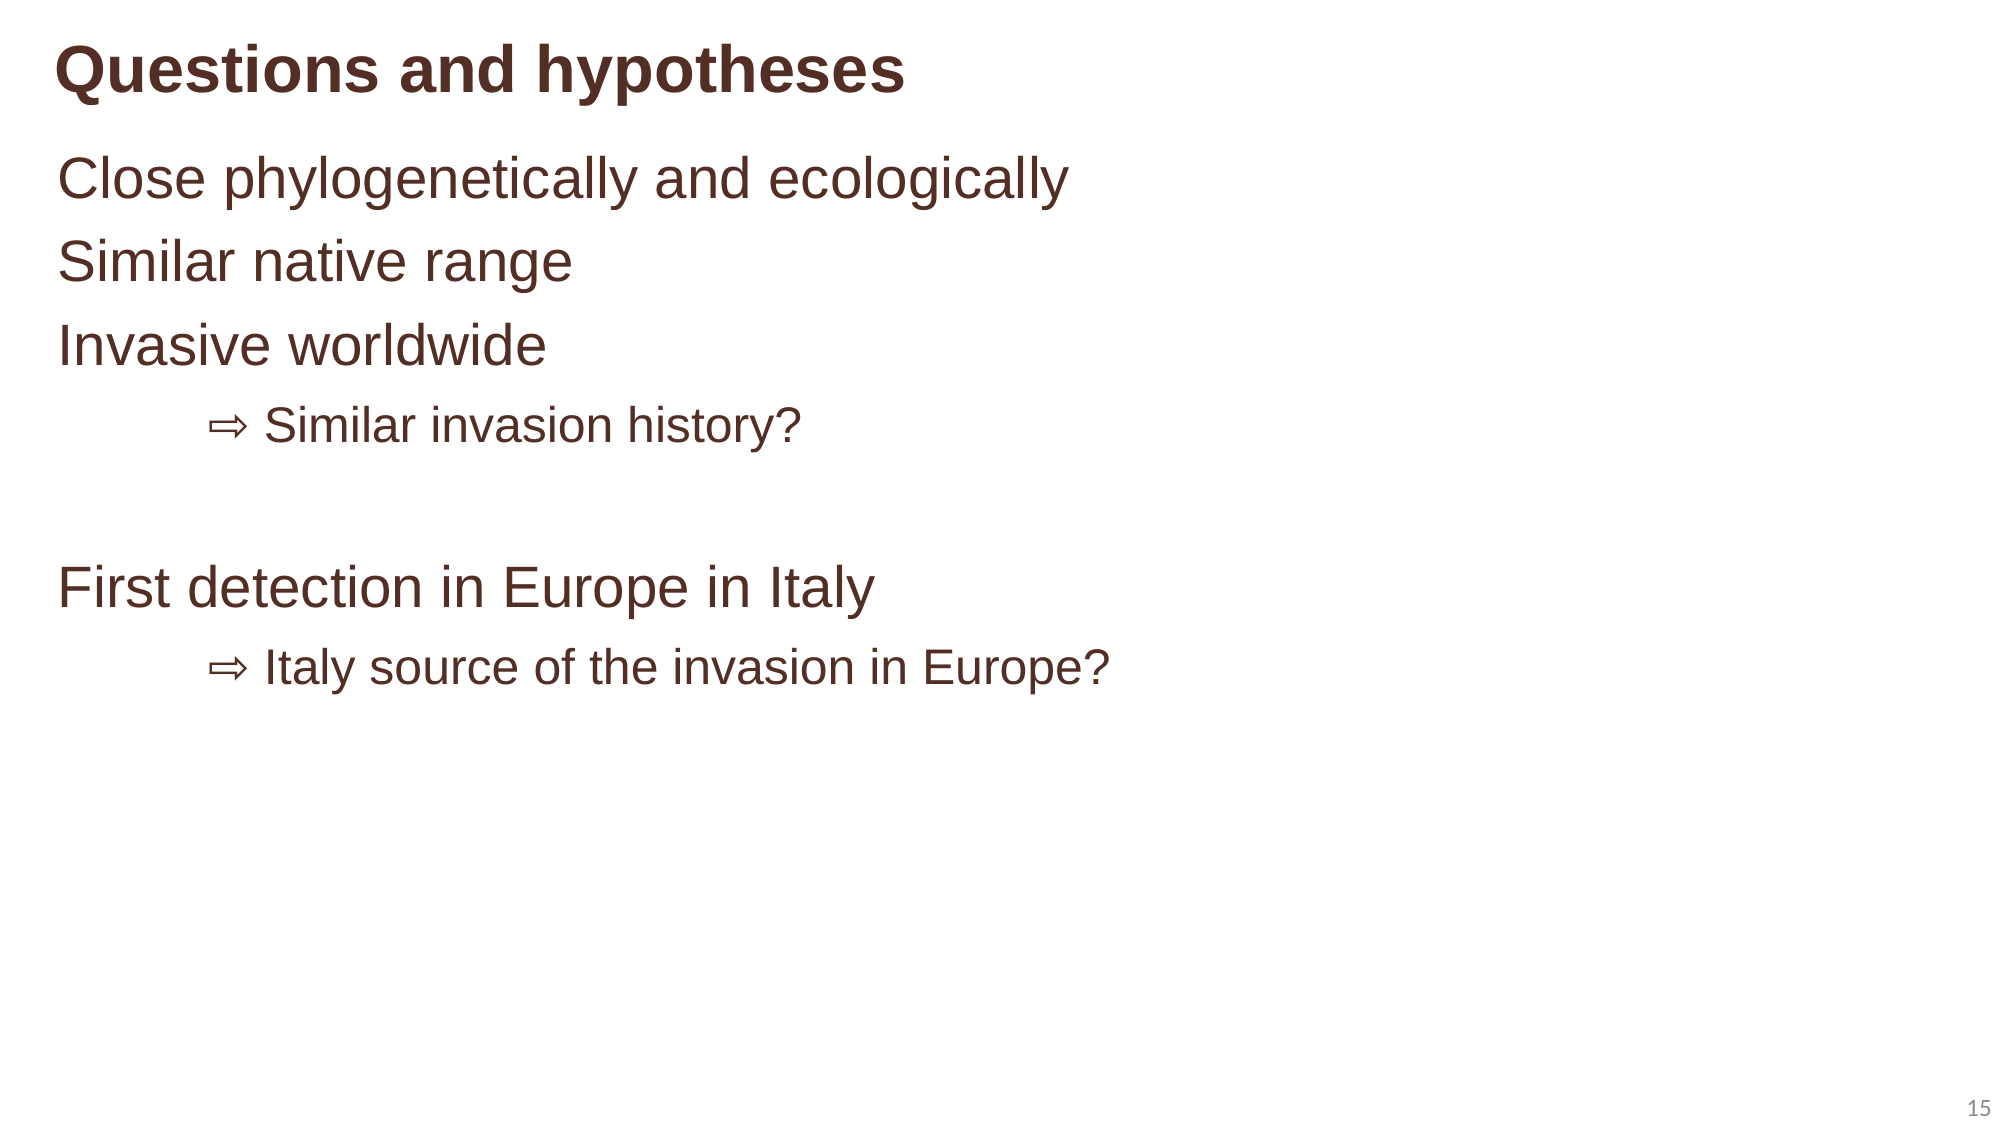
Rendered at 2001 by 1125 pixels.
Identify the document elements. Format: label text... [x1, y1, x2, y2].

text_box Questions and hypotheses [25, 18, 1975, 114]
text_box Close phylogenetically and ecologically Similar native range Invasive worldwide ⇨ Similar invasion history? First detection in Europe in Italy ⇨ Italy source of the invasion in Europe? [25, 140, 1975, 1100]
slide_number 15 [1950, 1076, 2000, 1125]
